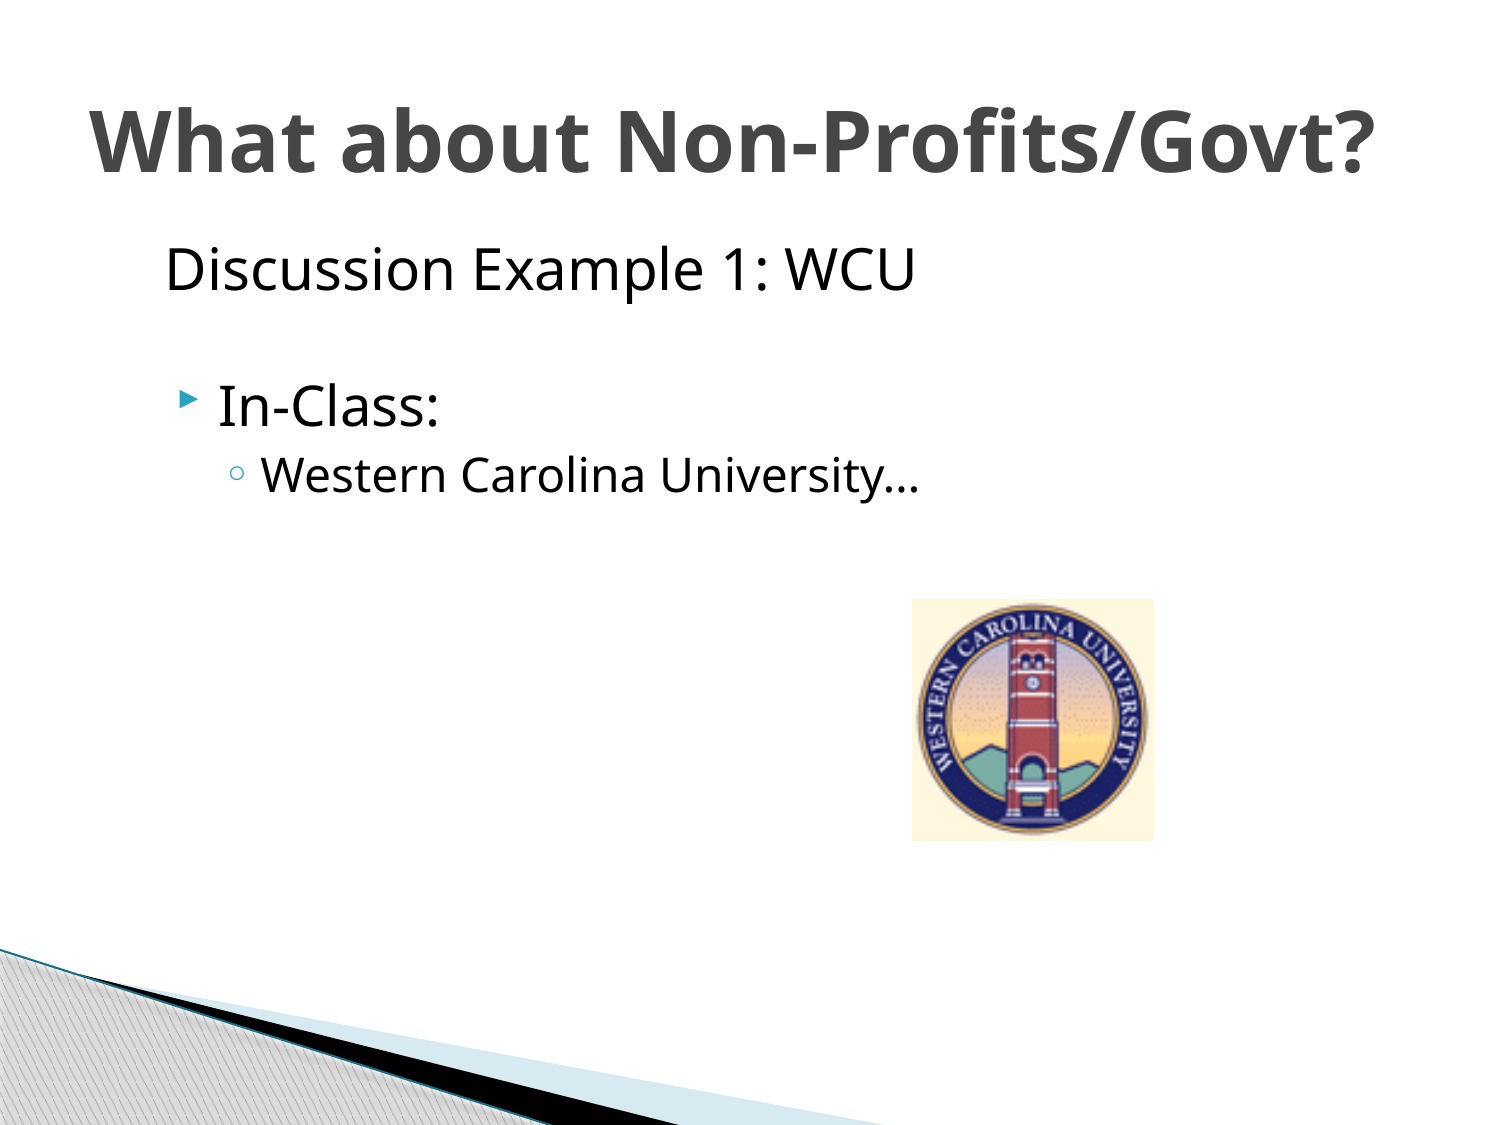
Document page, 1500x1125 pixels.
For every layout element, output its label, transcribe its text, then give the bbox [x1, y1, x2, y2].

title What about Non-Profits/Govt? [75, 45, 1425, 233]
text_box Discussion Example 1: WCU [149, 224, 1138, 310]
text_box [462, 449, 1000, 511]
picture [912, 599, 1154, 841]
list In-Class: Western Carolina University… [143, 362, 1357, 886]
